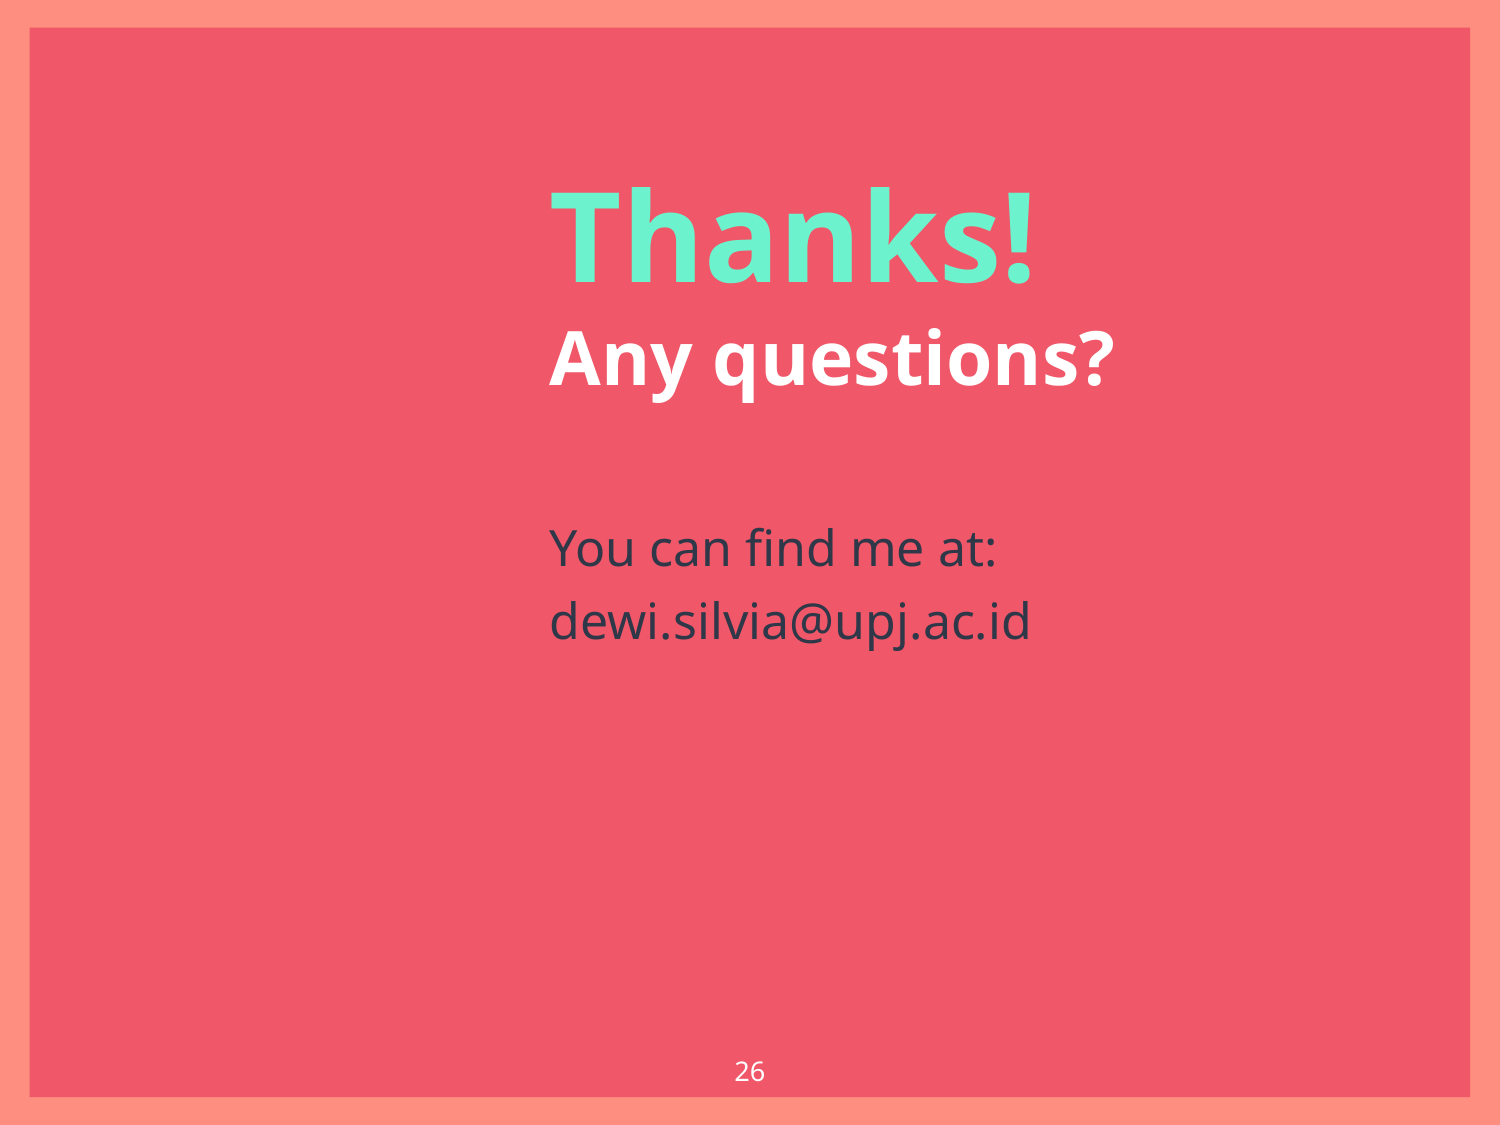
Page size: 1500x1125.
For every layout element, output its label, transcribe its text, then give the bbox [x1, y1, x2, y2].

subtitle Any questions? [534, 295, 1320, 468]
title Thanks! [534, 146, 1320, 295]
list You can find me at: dewi.silvia@upj.ac.id [534, 501, 1320, 777]
slide_number 26 [705, 1038, 795, 1125]
